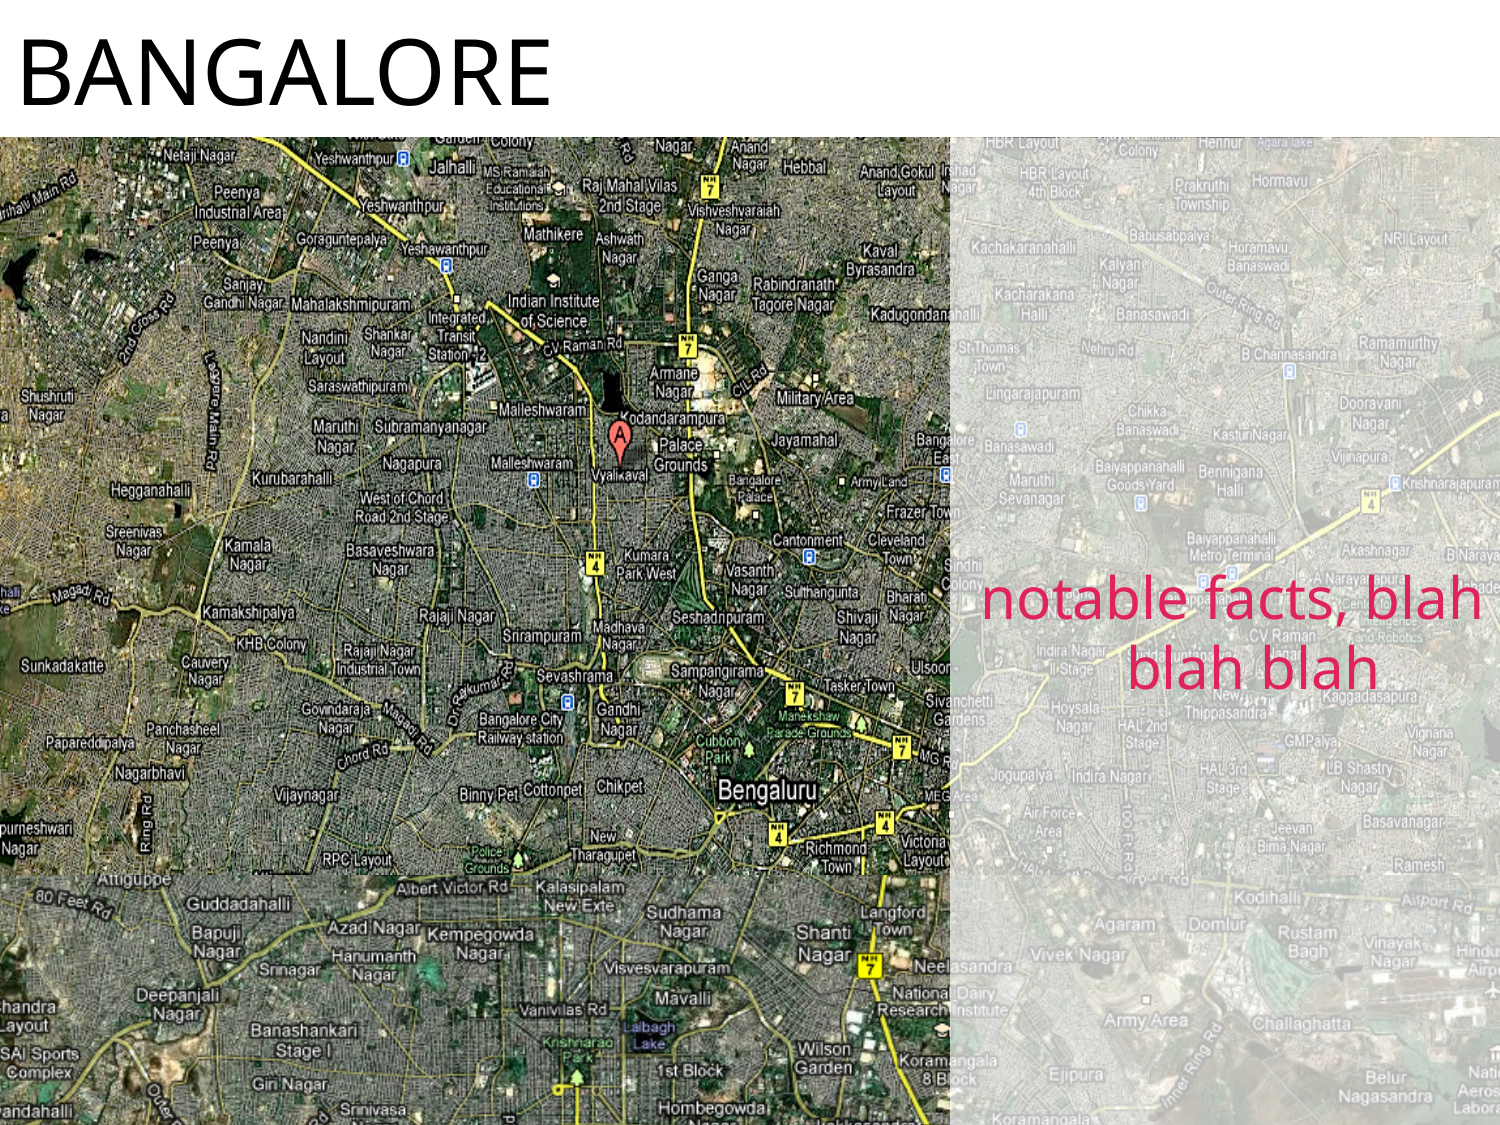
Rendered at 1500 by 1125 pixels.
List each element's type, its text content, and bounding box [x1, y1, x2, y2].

title Bangalore [0, 0, 1288, 135]
picture [0, 137, 1500, 1125]
